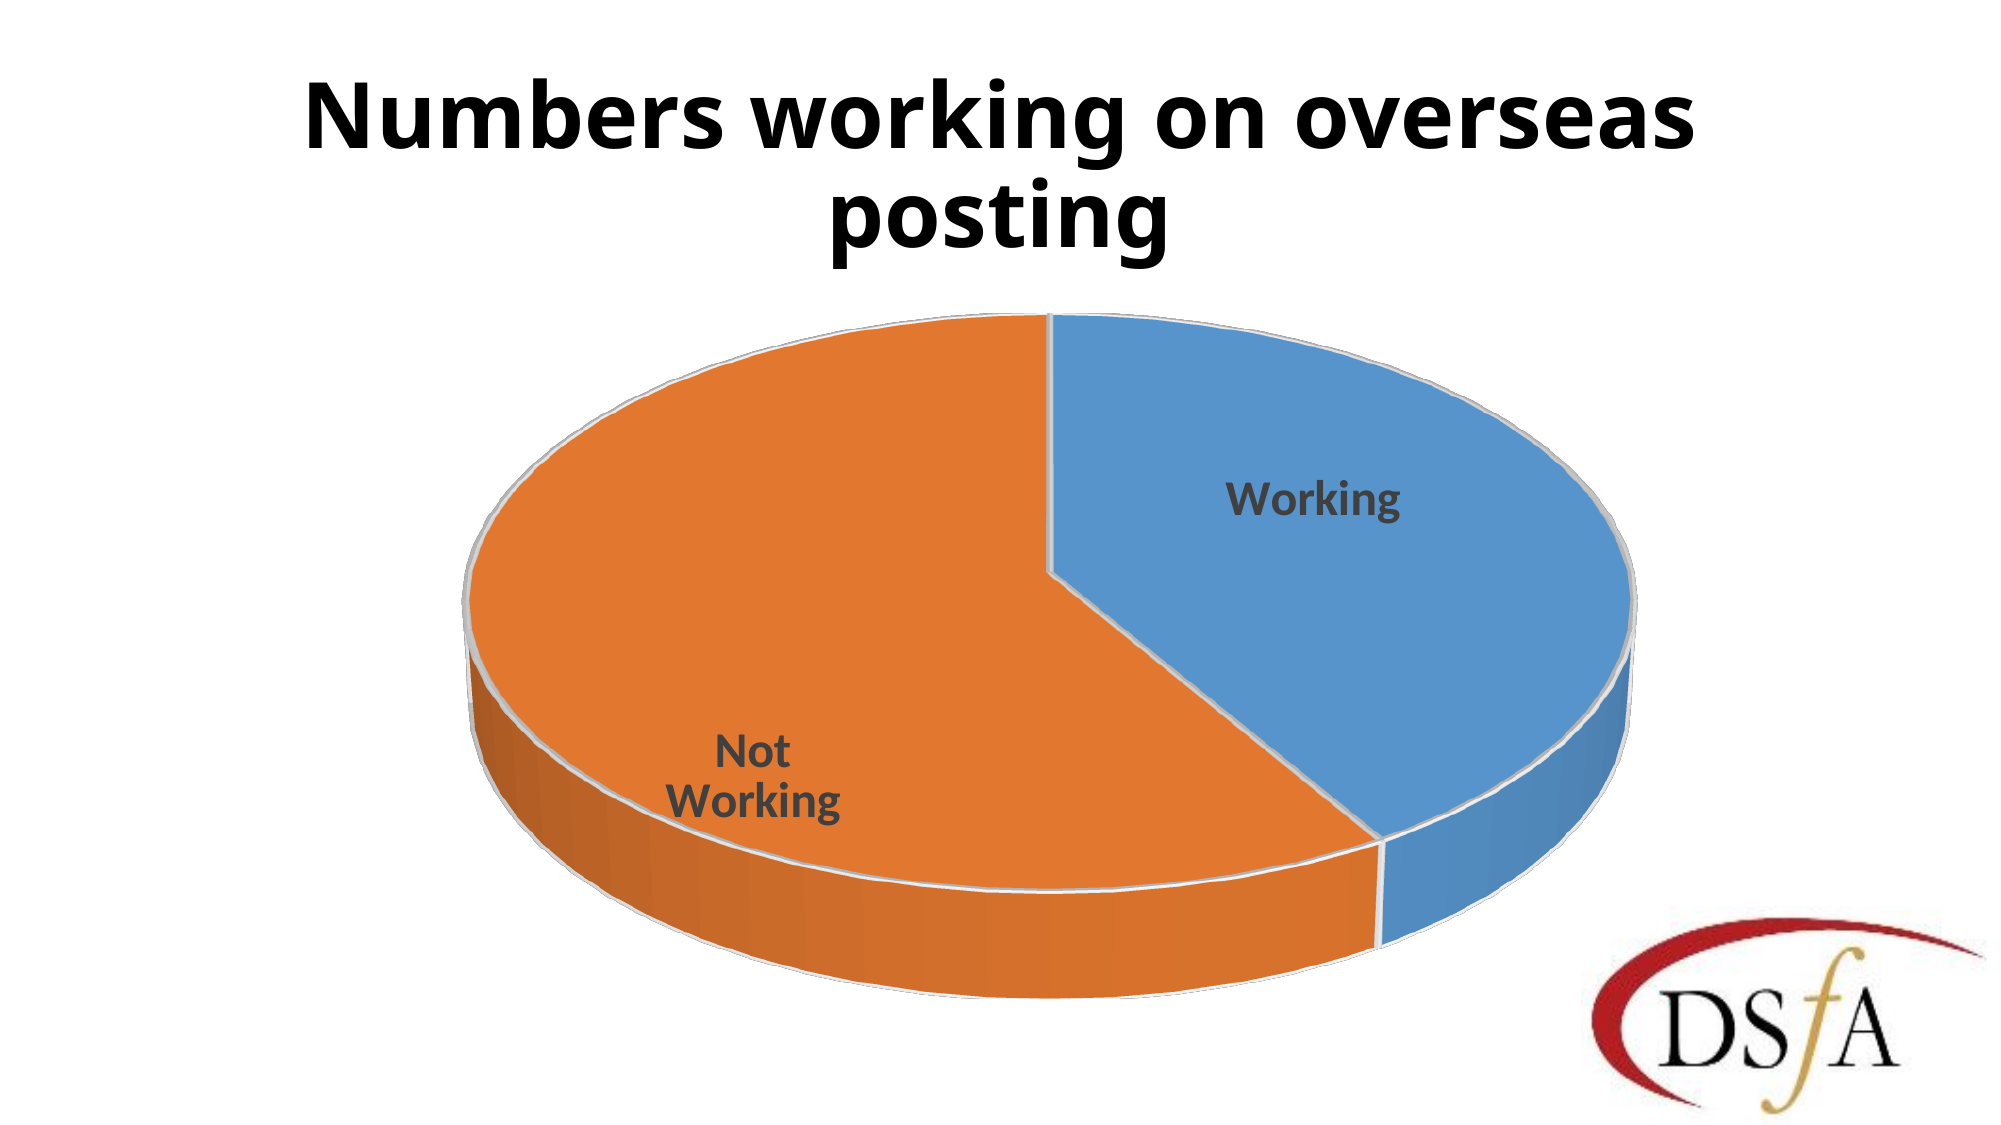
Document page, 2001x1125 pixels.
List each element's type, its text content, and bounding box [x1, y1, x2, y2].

picture [1581, 906, 2000, 1125]
title Numbers working on overseas posting [137, 59, 1863, 278]
chart [137, 299, 1863, 1014]
